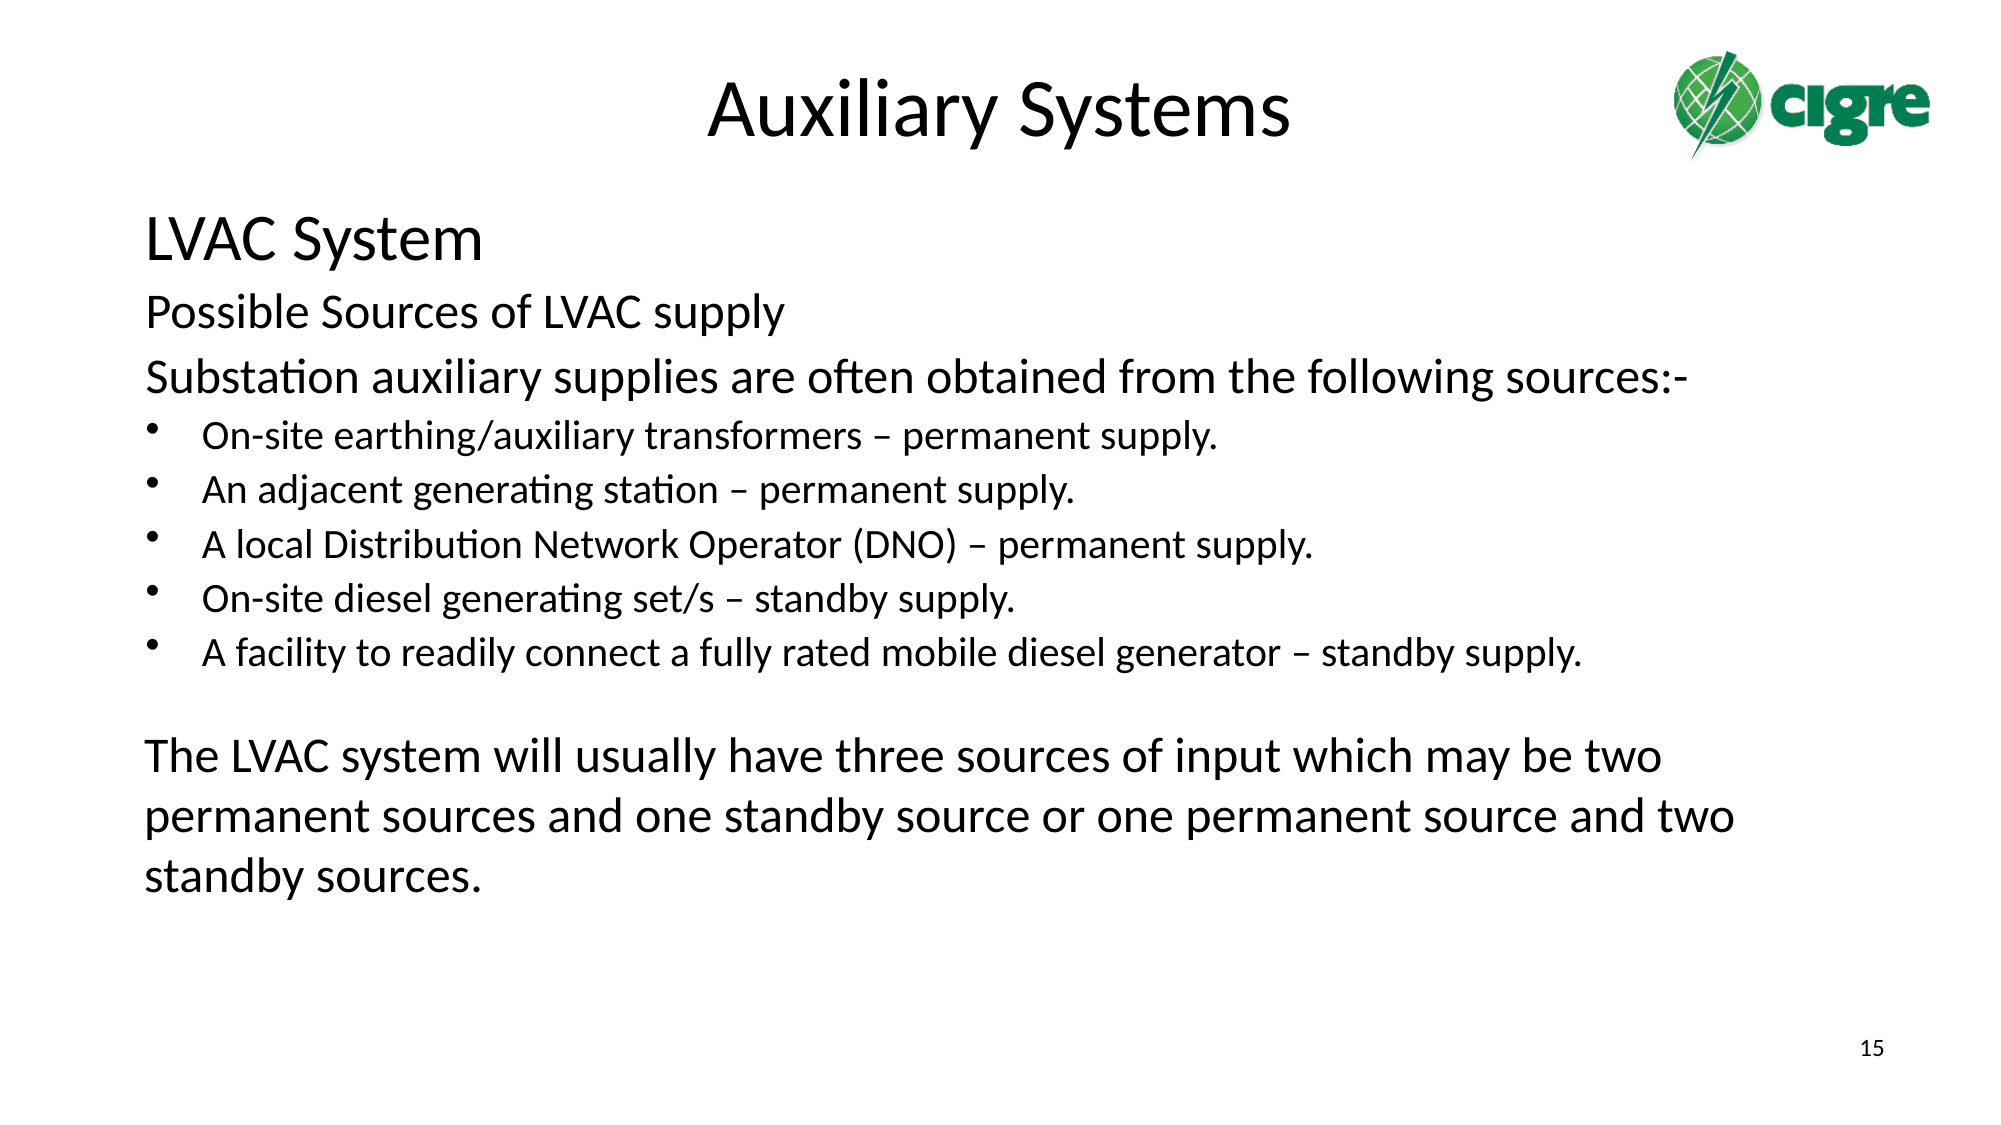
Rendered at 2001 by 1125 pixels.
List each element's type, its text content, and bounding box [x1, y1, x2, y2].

slide_number 15 [1433, 1024, 1900, 1103]
text_box The LVAC system will usually have three sources of input which may be two permanent sources and one standby source or one permanent source and two standby sources. [129, 714, 1846, 910]
text_box LVAC System Possible Sources of LVAC supply Substation auxiliary supplies are often obtained from the following sources:- On-site earthing/auxiliary transformers – permanent supply. An adjacent generating station – permanent supply. A local Distribution Network Operator (DNO) – permanent supply. On-site diesel generating set/s – standby supply. A facility to readily connect a fully rated mobile diesel generator – standby supply. [130, 186, 1837, 695]
title Auxiliary Systems [99, 18, 1900, 187]
picture [1900, 42, 1939, 173]
